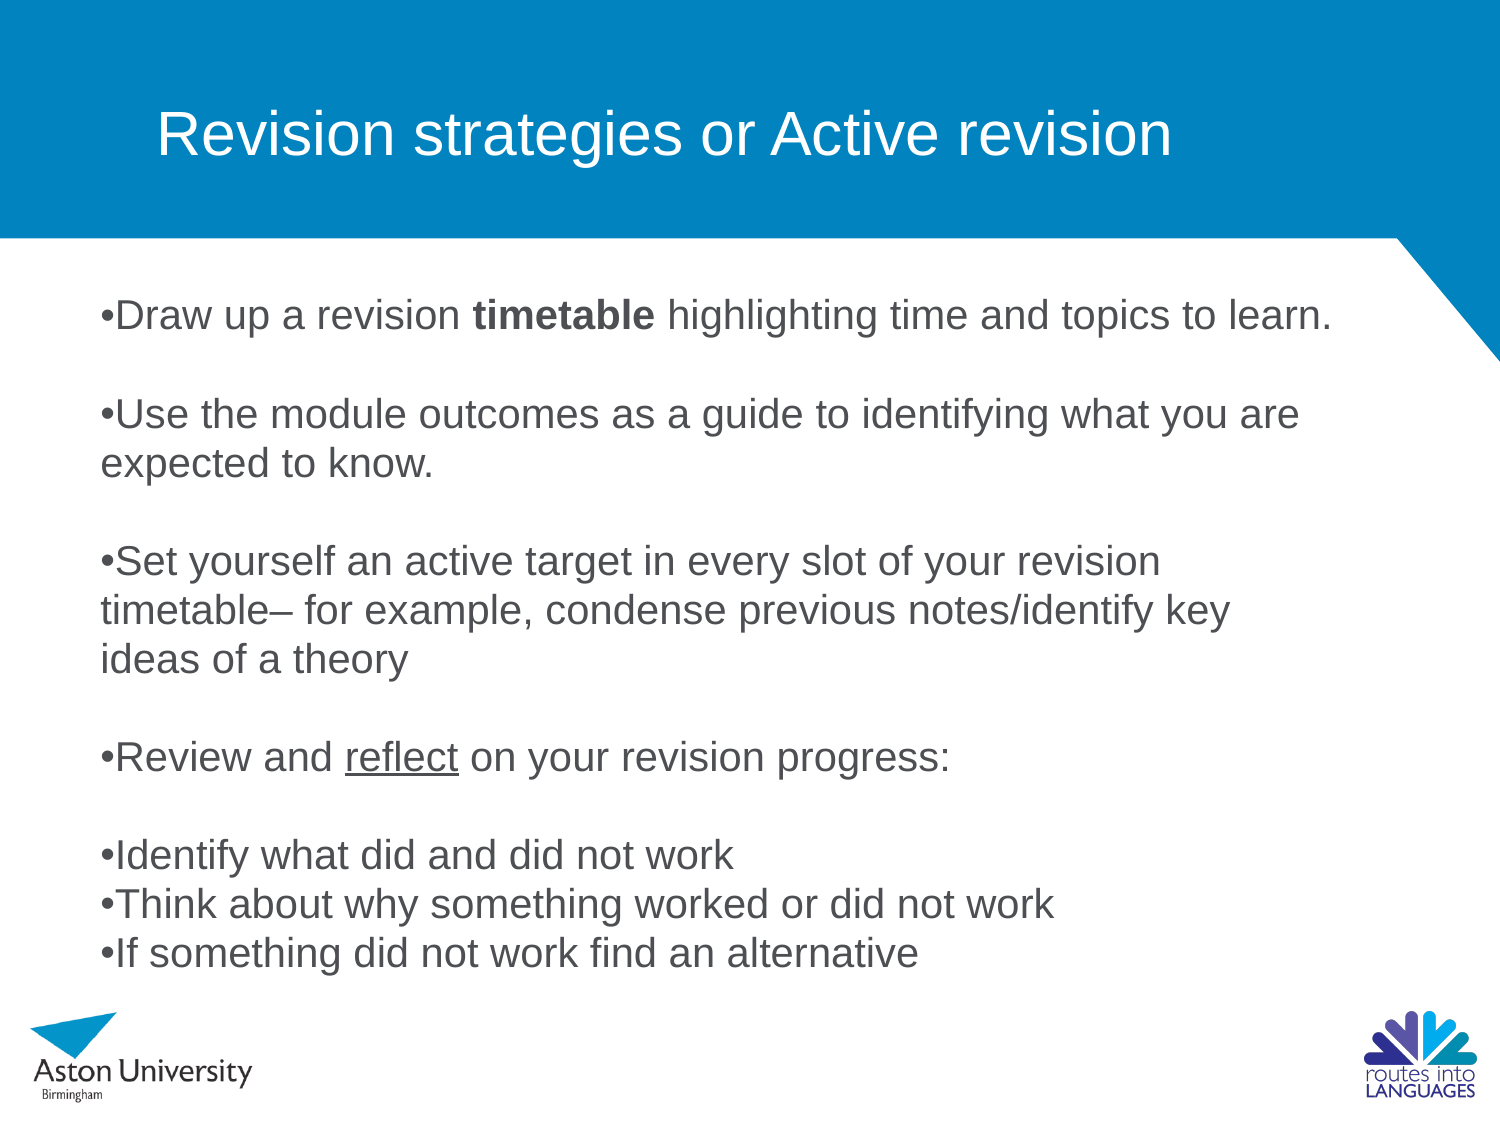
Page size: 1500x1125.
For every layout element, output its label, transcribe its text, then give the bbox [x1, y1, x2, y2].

picture [1363, 1011, 1477, 1102]
list Draw up a revision timetable highlighting time and topics to learn. Use the module outcomes as a guide to identifying what you are expected to know. Set yourself an active target in every slot of your revision timetable– for example, condense previous notes/identify key ideas of a theory Review and reflect on your revision progress: Identify what did and did not work Think about why something worked or did not work If something did not work find an alternative [100, 290, 1342, 952]
picture [28, 1011, 253, 1103]
title Revision strategies or Active revision [156, 92, 1398, 177]
